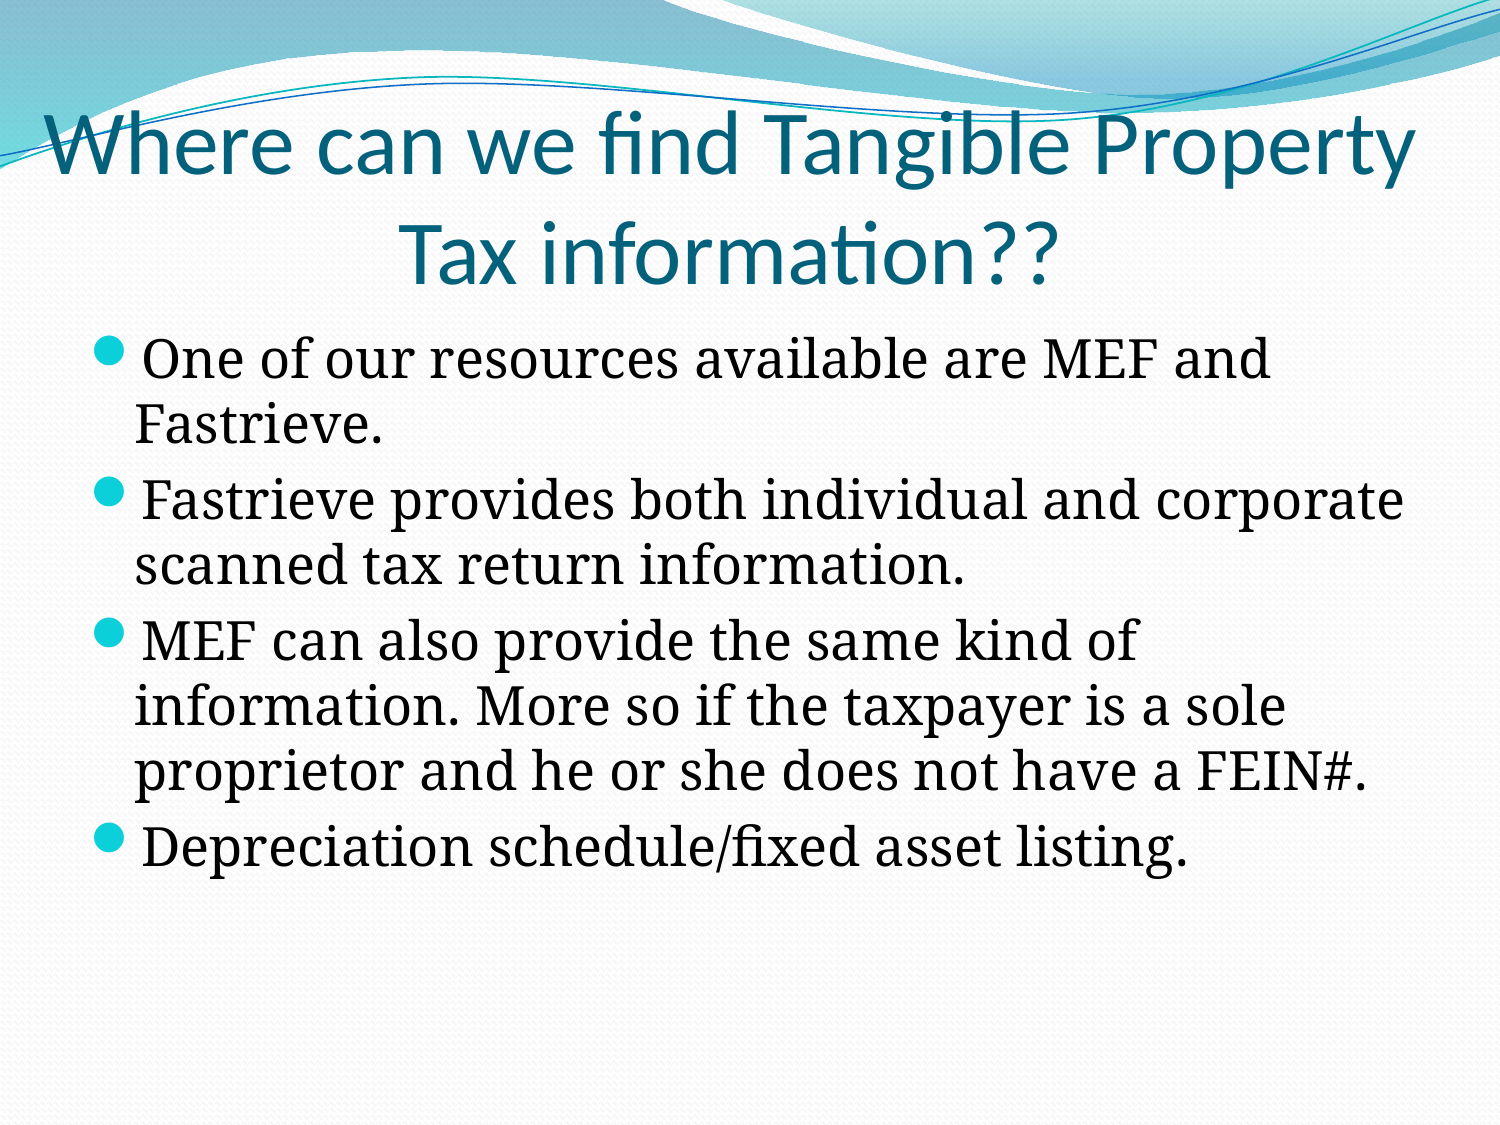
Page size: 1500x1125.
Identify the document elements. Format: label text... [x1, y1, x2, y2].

list One of our resources available are MEF and Fastrieve. Fastrieve provides both individual and corporate scanned tax return information. MEF can also provide the same kind of information. More so if the taxpayer is a sole proprietor and he or she does not have a FEIN#. Depreciation schedule/fixed asset listing. [75, 317, 1425, 1038]
title Where can we find Tangible Property Tax information?? [37, 75, 1425, 303]
